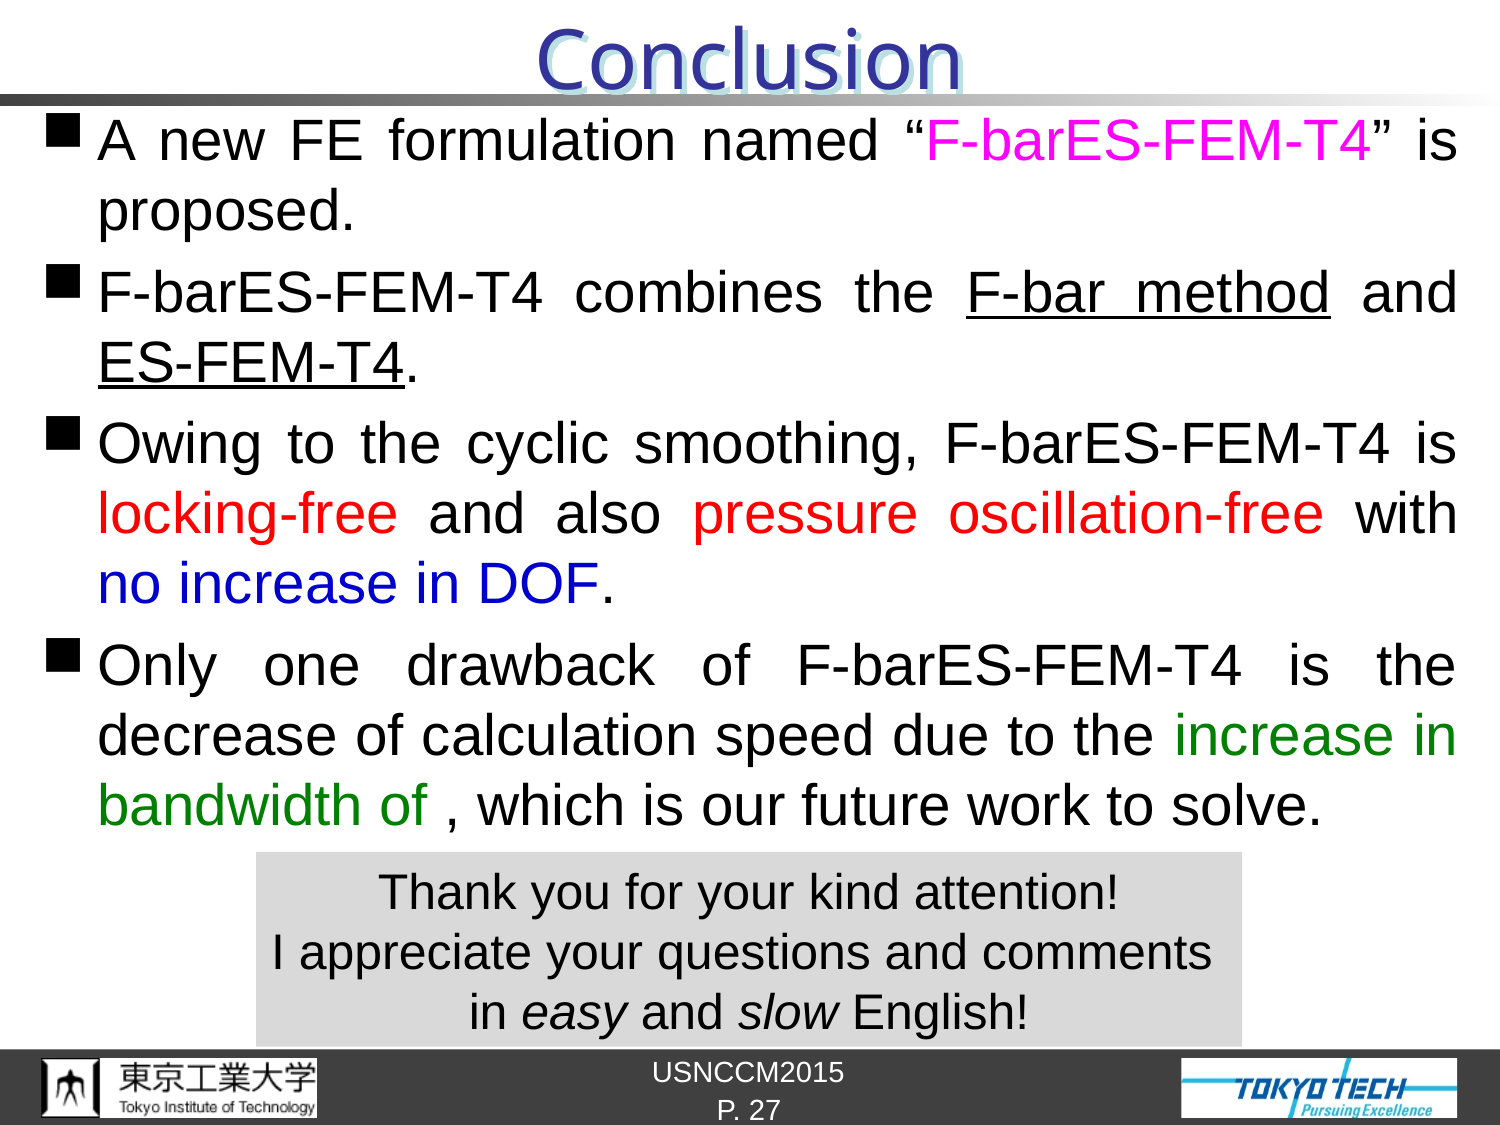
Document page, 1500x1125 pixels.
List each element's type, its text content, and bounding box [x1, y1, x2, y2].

title Conclusion [0, 5, 1500, 108]
picture [1181, 1058, 1458, 1118]
text_box Thank you for your kind attention! I appreciate your questions and comments in easy and slow English! [256, 851, 1243, 1047]
slide_number P. 27 [662, 1092, 836, 1125]
picture [41, 1058, 317, 1118]
